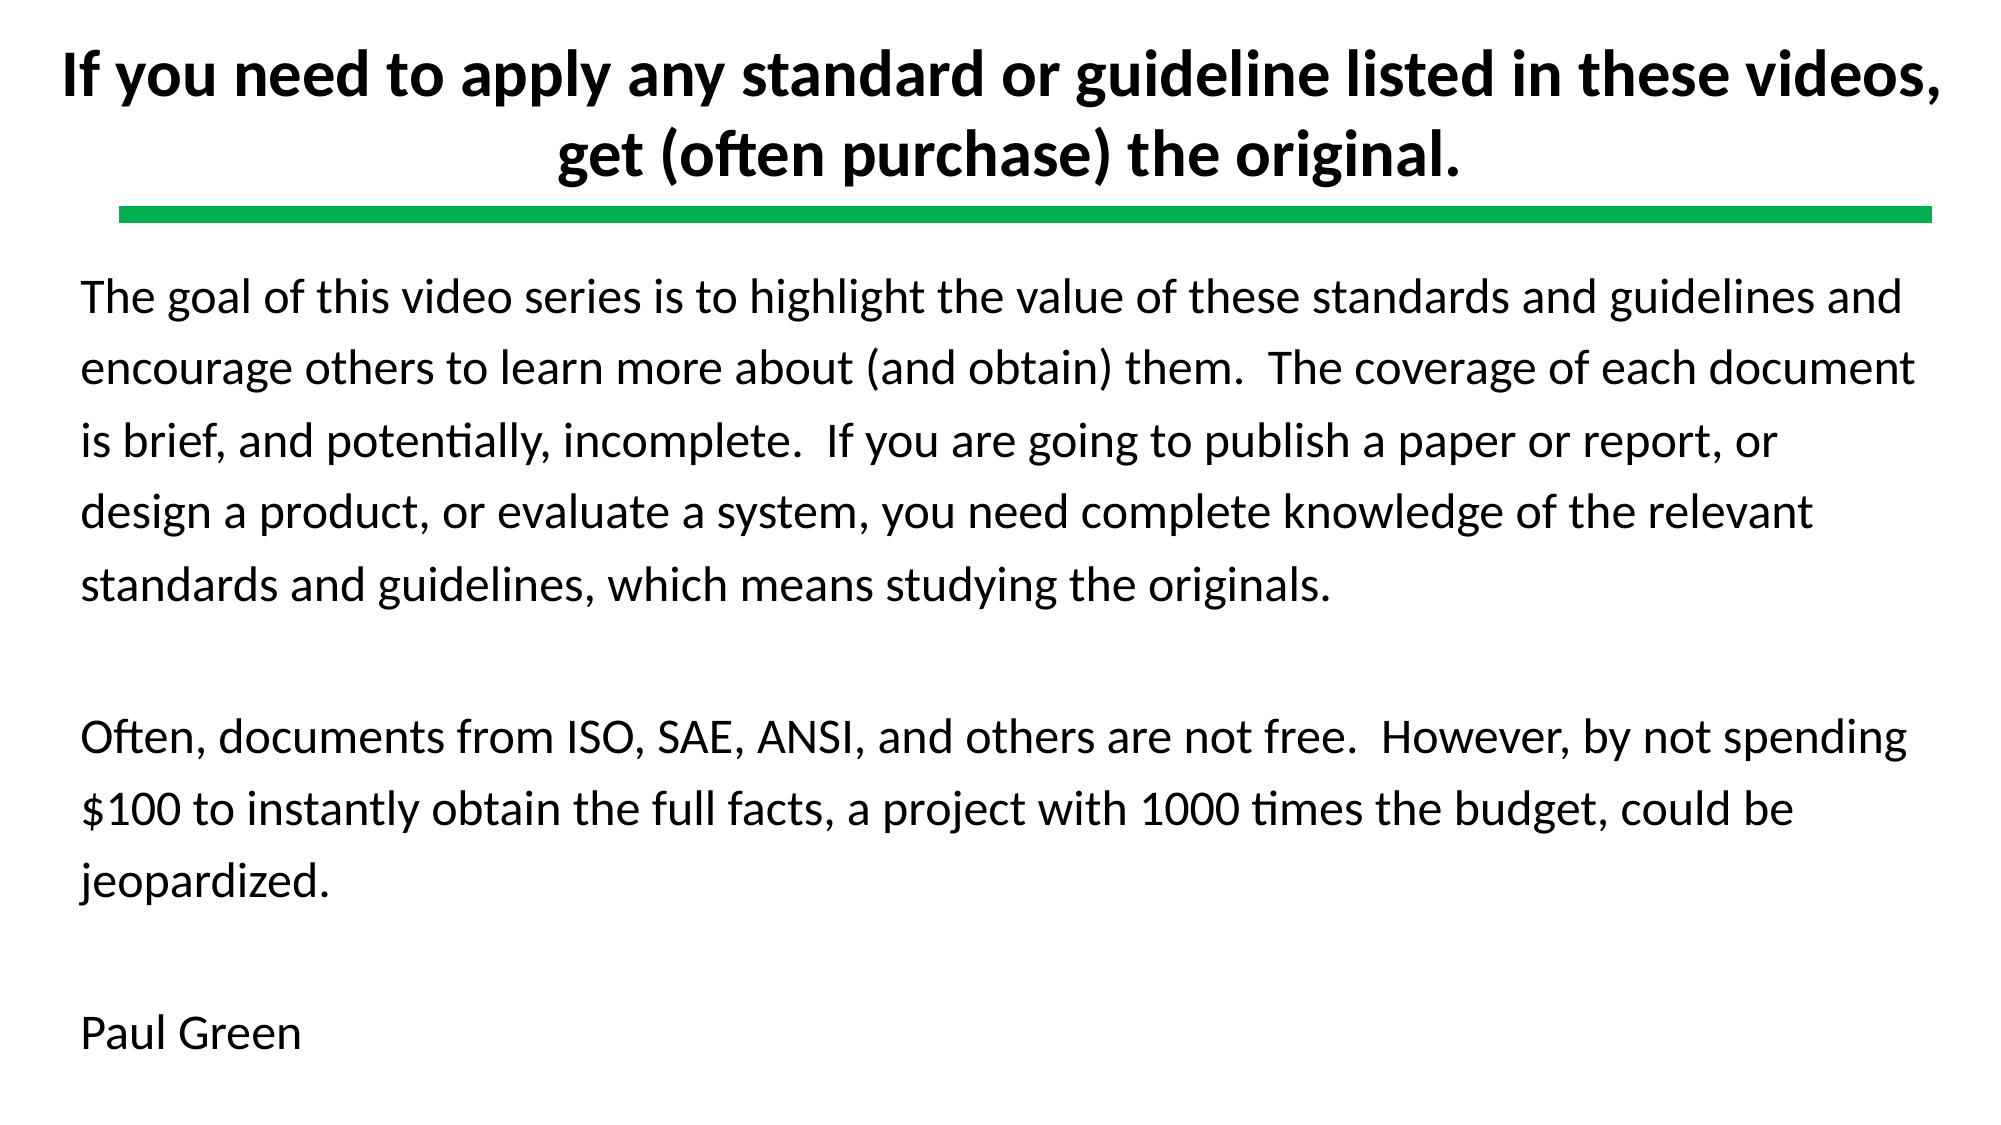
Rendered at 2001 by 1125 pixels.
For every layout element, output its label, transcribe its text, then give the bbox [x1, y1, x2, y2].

text_box If you need to apply any standard or guideline listed in these videos, get (often purchase) the original. [46, 22, 1975, 198]
text_box The goal of this video series is to highlight the value of these standards and guidelines and encourage others to learn more about (and obtain) them. The coverage of each document is brief, and potentially, incomplete. If you are going to publish a paper or report, or design a product, or evaluate a system, you need complete knowledge of the relevant standards and guidelines, which means studying the originals. Often, documents from ISO, SAE, ANSI, and others are not free. However, by not spending $100 to instantly obtain the full facts, a project with 1000 times the budget, could be jeopardized. Paul Green [65, 243, 1936, 1068]
